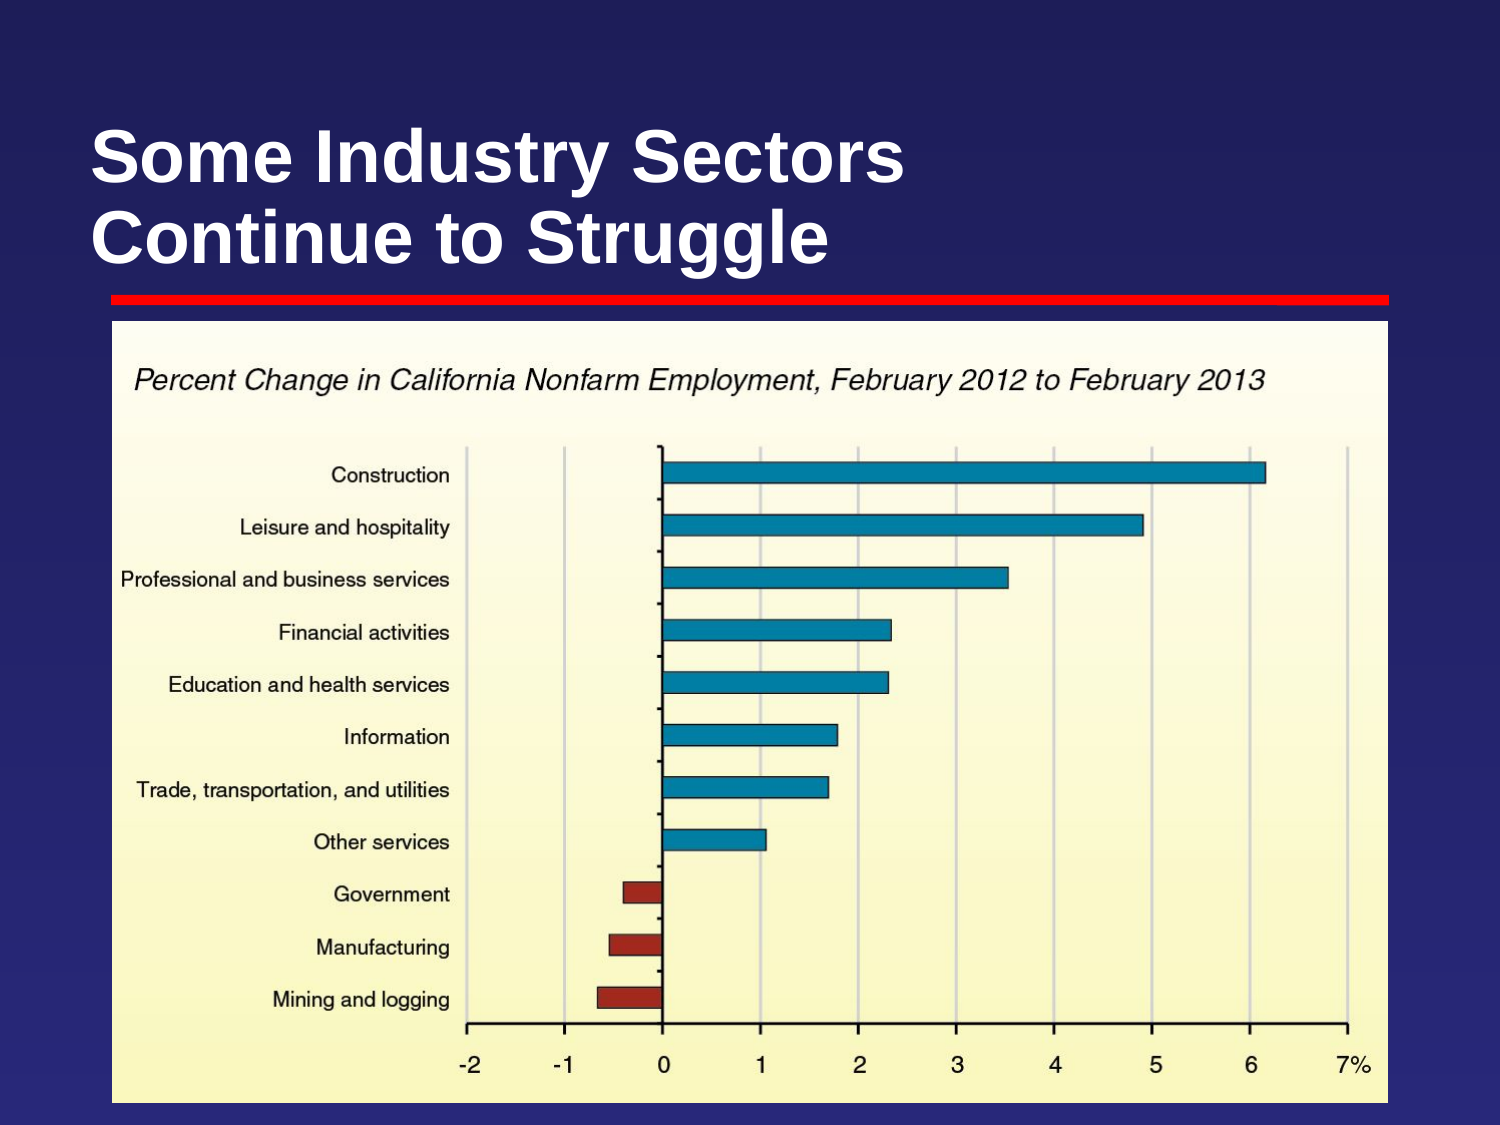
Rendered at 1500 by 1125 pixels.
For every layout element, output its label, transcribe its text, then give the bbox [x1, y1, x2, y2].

picture [112, 321, 1388, 1104]
title Some Industry Sectors Continue to Struggle [75, 187, 1413, 288]
